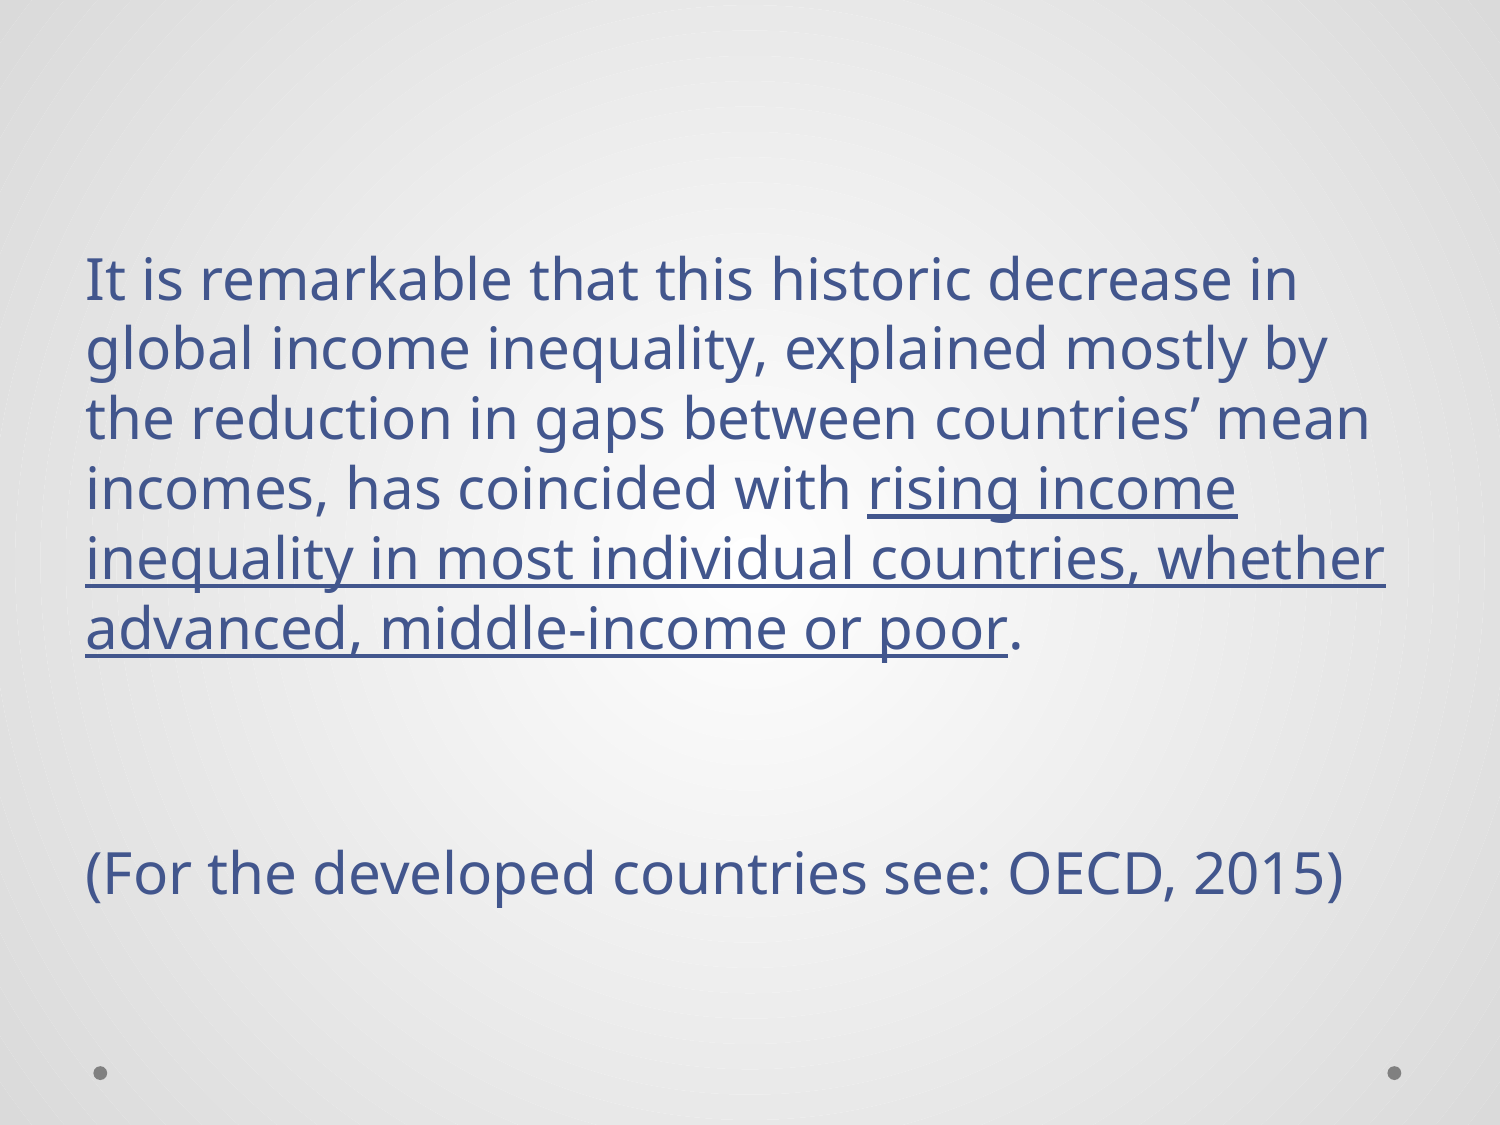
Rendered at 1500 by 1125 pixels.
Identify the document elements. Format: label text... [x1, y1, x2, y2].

list It is remarkable that this historic decrease in global income inequality, explained mostly by the reduction in gaps between countries’ mean incomes, has coincided with rising income inequality in most individual countries, whether advanced, middle-income or poor. (For the developed countries see: OECD, 2015) [70, 234, 1421, 961]
